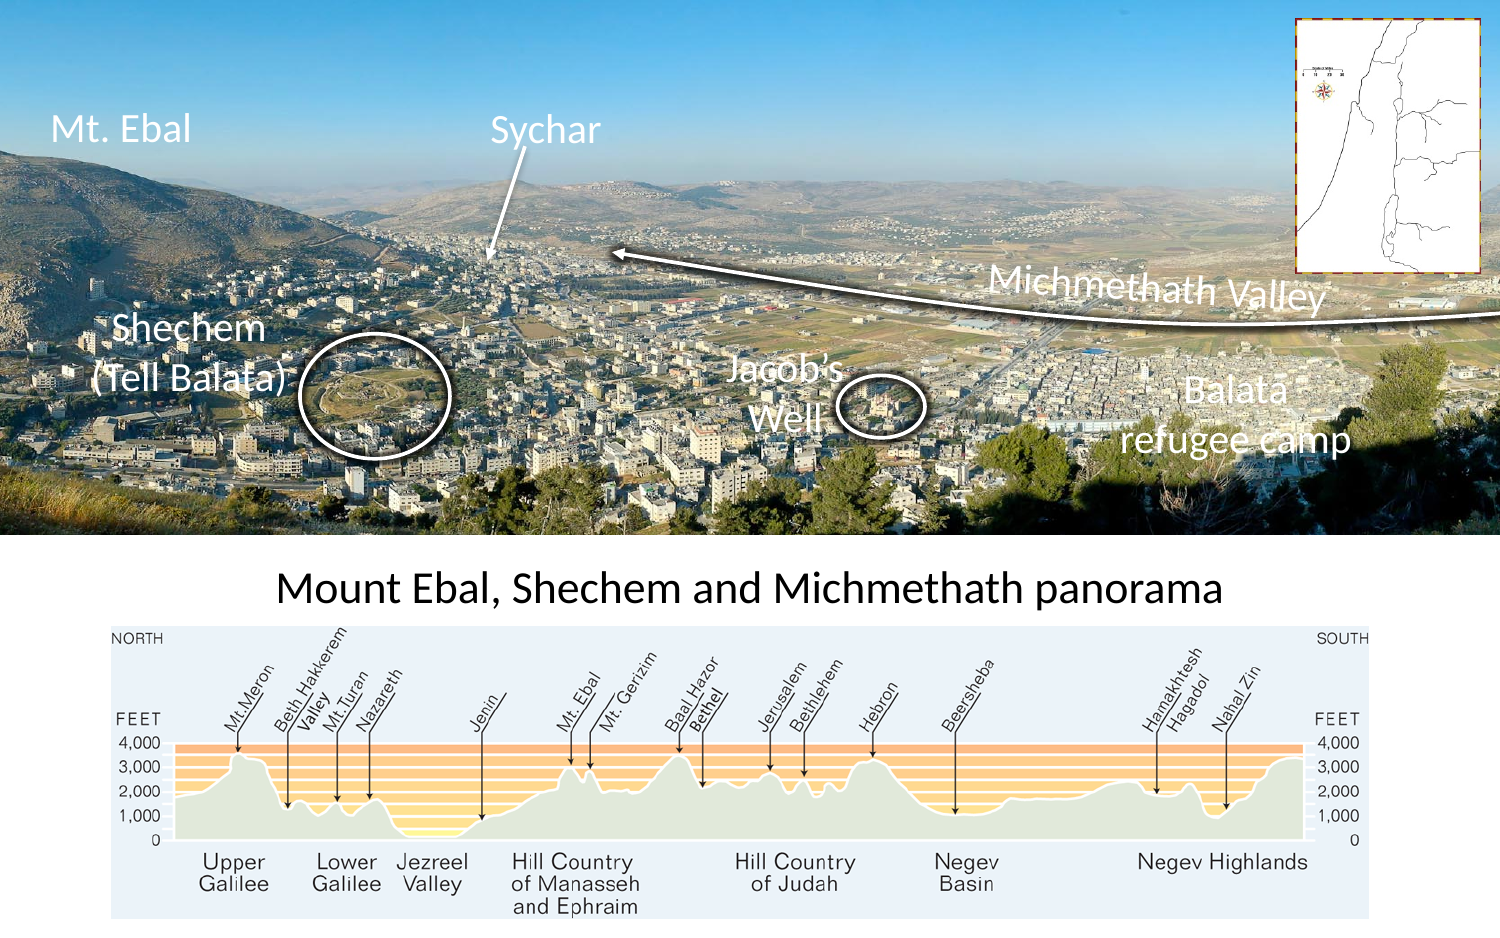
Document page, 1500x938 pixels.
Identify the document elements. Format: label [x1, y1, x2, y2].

picture [1295, 18, 1481, 275]
text_box [0, 0, 1500, 627]
picture [111, 626, 1369, 920]
